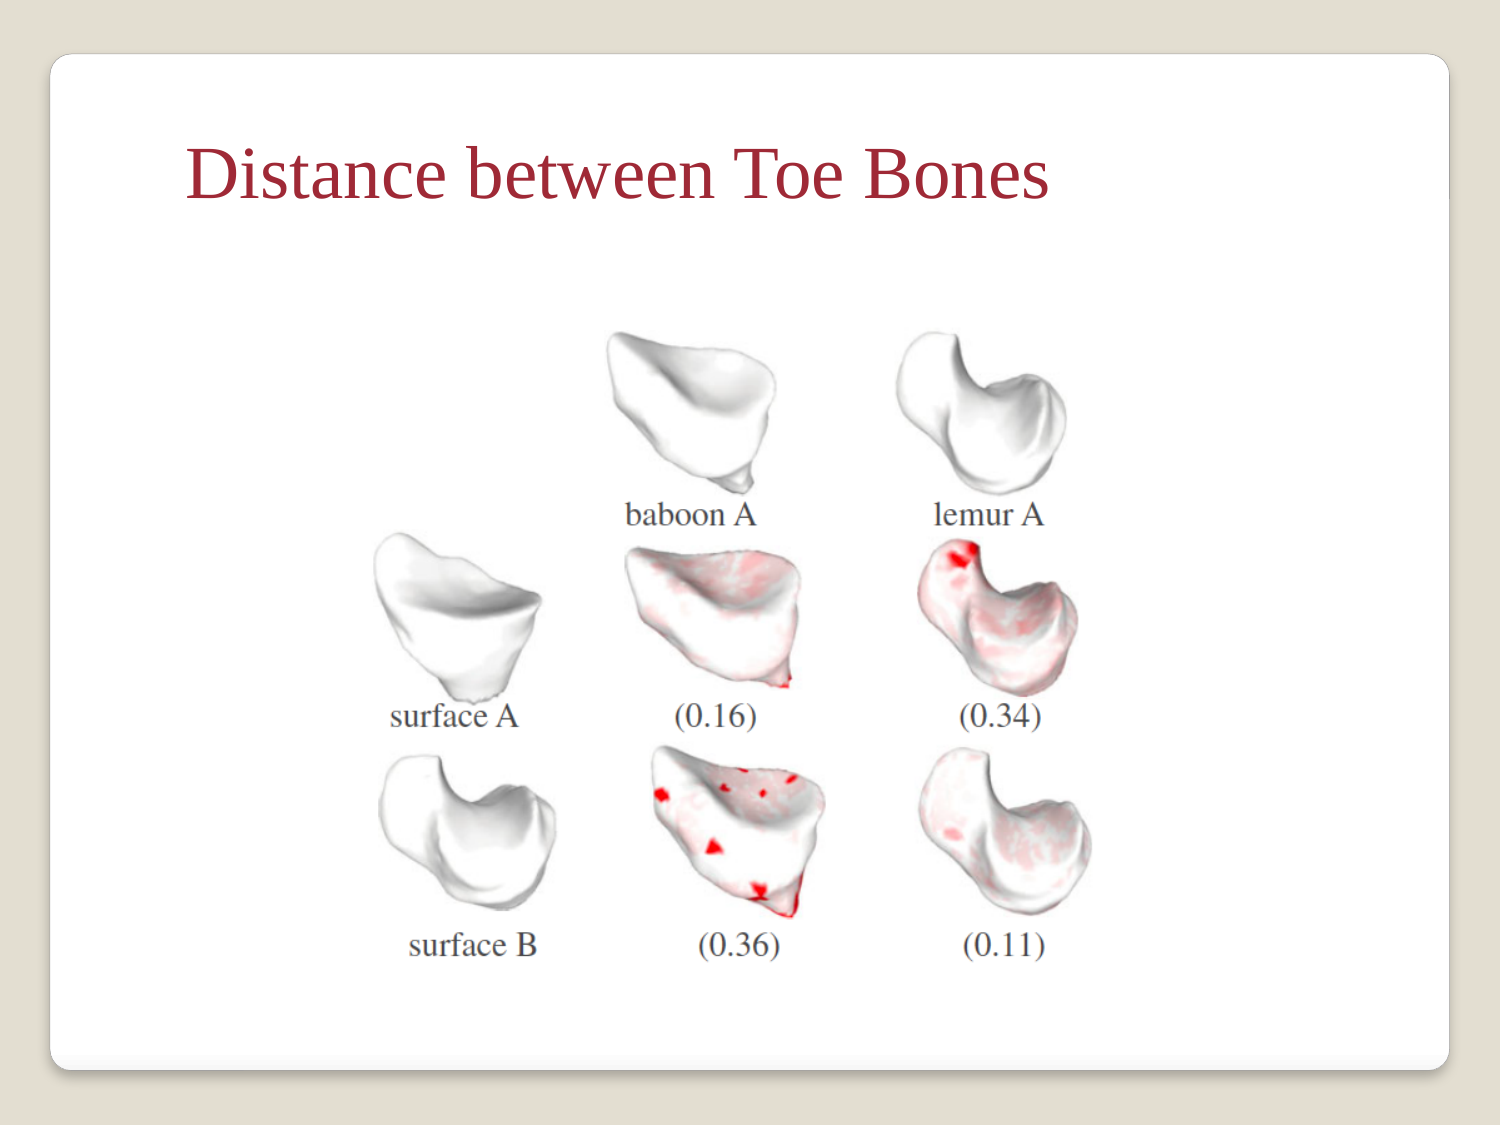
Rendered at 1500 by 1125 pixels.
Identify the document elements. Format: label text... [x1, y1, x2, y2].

text_box Distance between Toe Bones [178, 115, 1060, 221]
picture [337, 314, 1122, 996]
